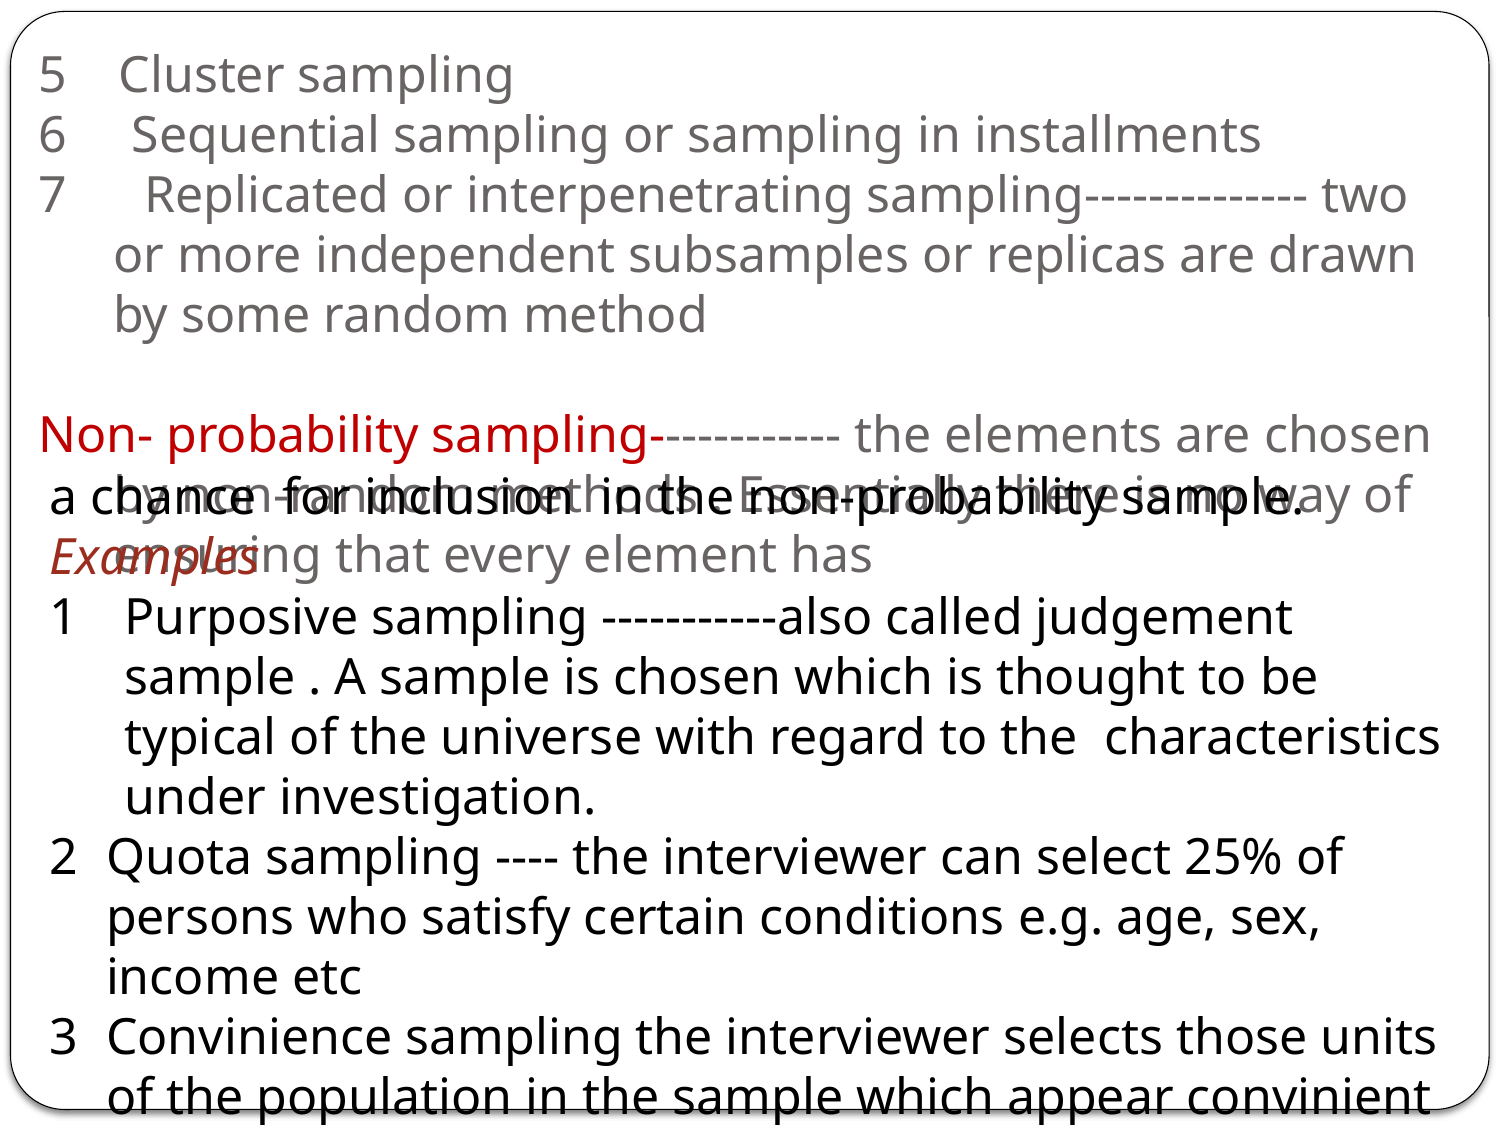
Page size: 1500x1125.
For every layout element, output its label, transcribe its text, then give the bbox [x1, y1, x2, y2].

text_box a chance for inclusion in the non-probability sample. Examples Purposive sampling -----------also called judgement sample . A sample is chosen which is thought to be typical of the universe with regard to the characteristics under investigation. Quota sampling ---- the interviewer can select 25% of persons who satisfy certain conditions e.g. age, sex, income etc Convinience sampling the interviewer selects those units of the population in the sample which appear convinient to him [35, 456, 1477, 1125]
text_box 5 Cluster sampling 6 Sequential sampling or sampling in installments 7 Replicated or interpenetrating sampling-------------- two or more independent subsamples or replicas are drawn by some random method Non- probability sampling------------ the elements are chosen by non-random methods . Essentially there is no way of ensuring that every element has [23, 35, 1465, 590]
